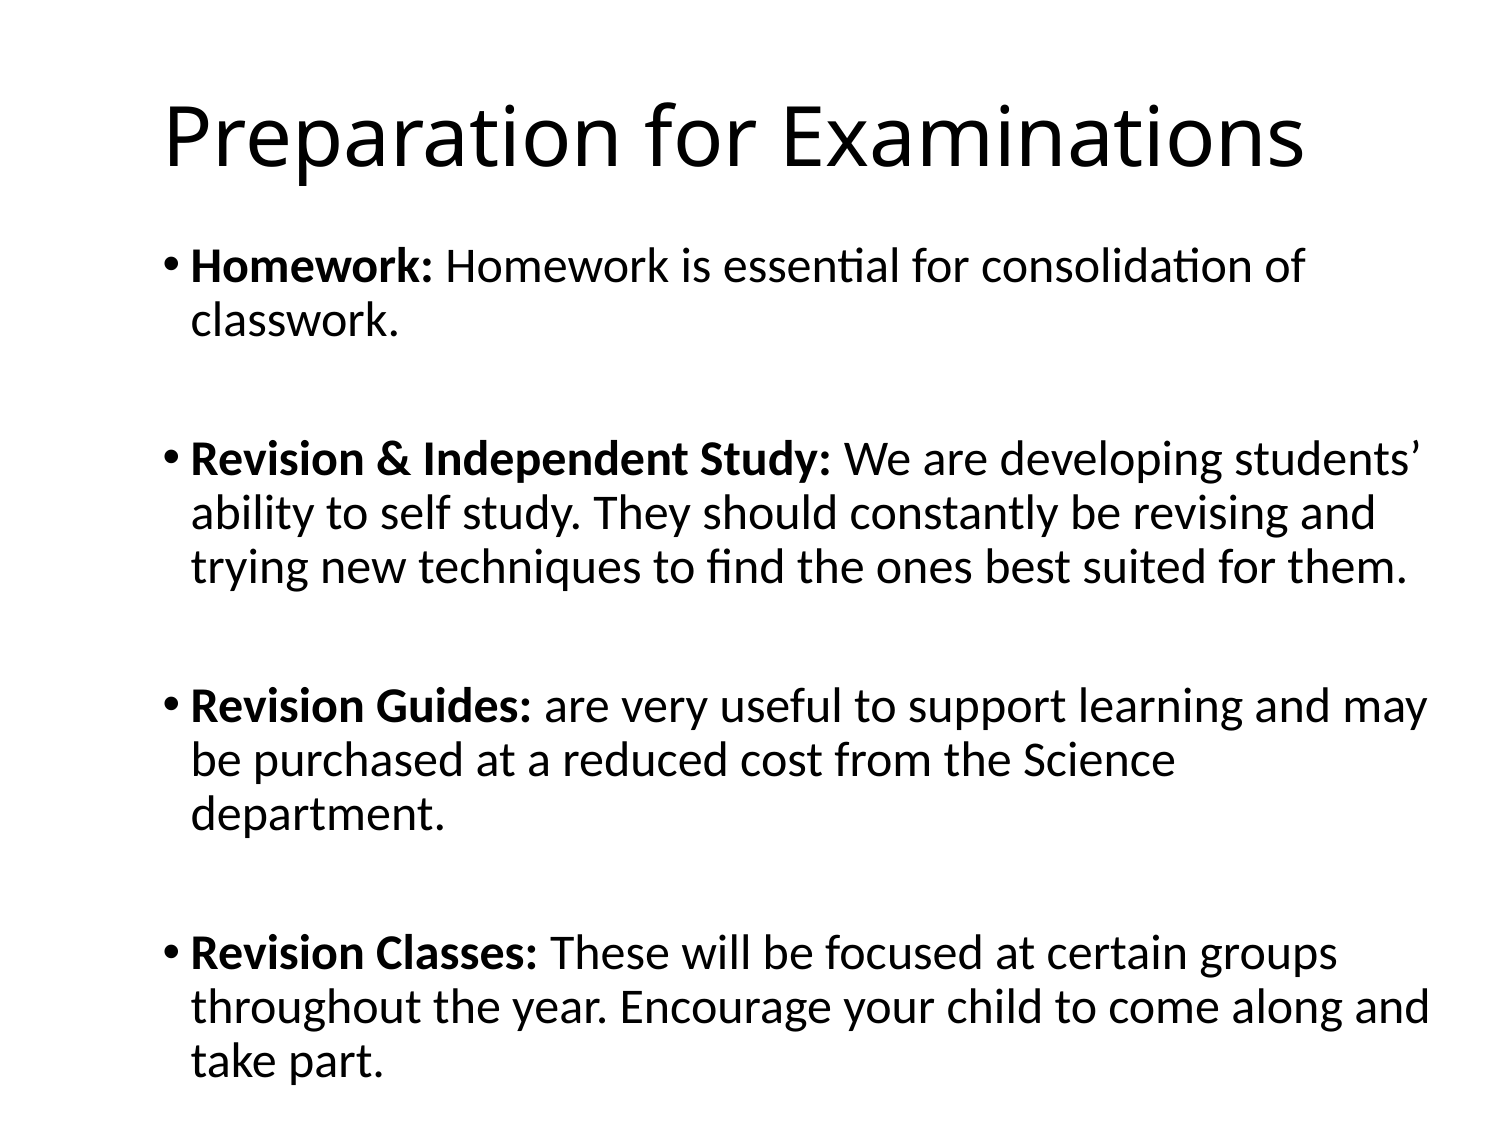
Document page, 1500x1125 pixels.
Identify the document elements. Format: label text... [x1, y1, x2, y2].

list Homework: Homework is essential for consolidation of classwork. Revision & Independent Study: We are developing students’ ability to self study. They should constantly be revising and trying new techniques to find the ones best suited for them. Revision Guides: are very useful to support learning and may be purchased at a reduced cost from the Science department. Revision Classes: These will be focused at certain groups throughout the year. Encourage your child to come along and take part. [147, 231, 1447, 1094]
title Preparation for Examinations [147, 66, 1365, 213]
